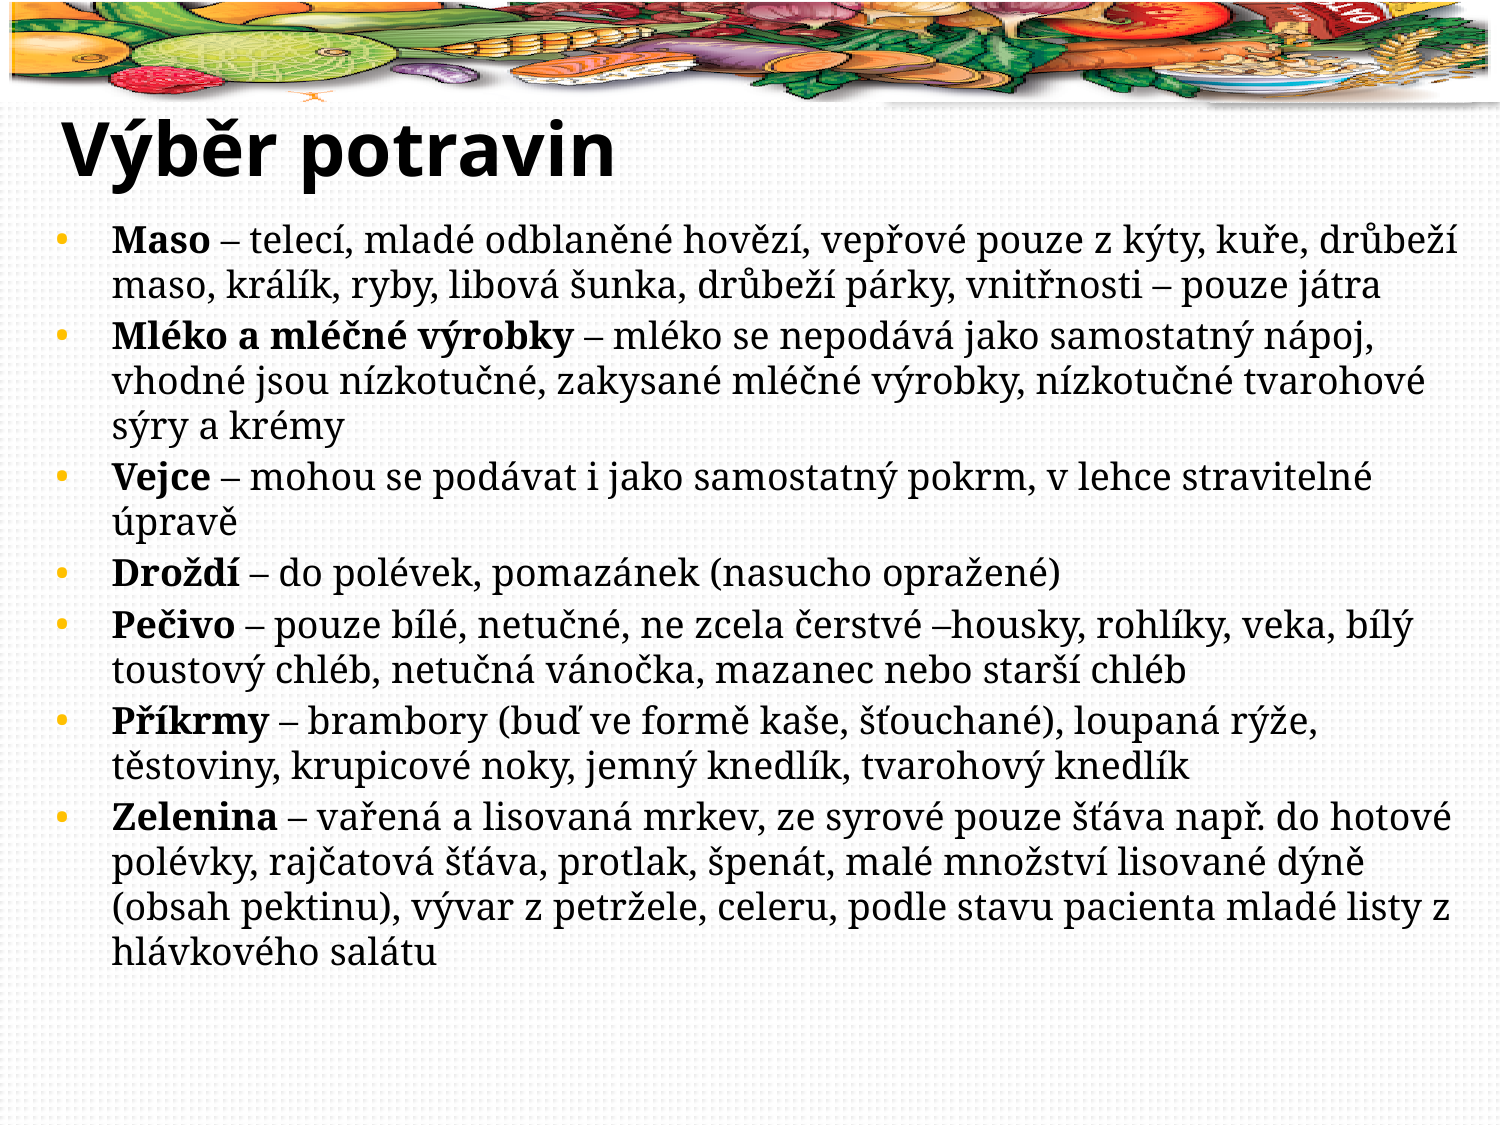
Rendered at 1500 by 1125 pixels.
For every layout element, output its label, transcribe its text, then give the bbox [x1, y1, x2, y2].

picture [0, 0, 1500, 102]
title Výběr potravin [46, 111, 1433, 207]
list Maso – telecí, mladé odblaněné hovězí, vepřové pouze z kýty, kuře, drůbeží maso, králík, ryby, libová šunka, drůbeží párky, vnitřnosti – pouze játra Mléko a mléčné výrobky – mléko se nepodává jako samostatný nápoj, vhodné jsou nízkotučné, zakysané mléčné výrobky, nízkotučné tvarohové sýry a krémy Vejce – mohou se podávat i jako samostatný pokrm, v lehce stravitelné úpravě Droždí – do polévek, pomazánek (nasucho opražené) Pečivo – pouze bílé, netučné, ne zcela čerstvé –housky, rohlíky, veka, bílý toustový chléb, netučná vánočka, mazanec nebo starší chléb Příkrmy – brambory (buď ve formě kaše, šťouchané), loupaná rýže, těstoviny, krupicové noky, jemný knedlík, tvarohový knedlík Zelenina – vařená a lisovaná mrkev, ze syrové pouze šťáva např. do hotové polévky, rajčatová šťáva, protlak, špenát, malé množství lisované dýně (obsah pektinu), vývar z petržele, celeru, podle stavu pacienta mladé listy z hlávkového salátu [23, 207, 1477, 1102]
